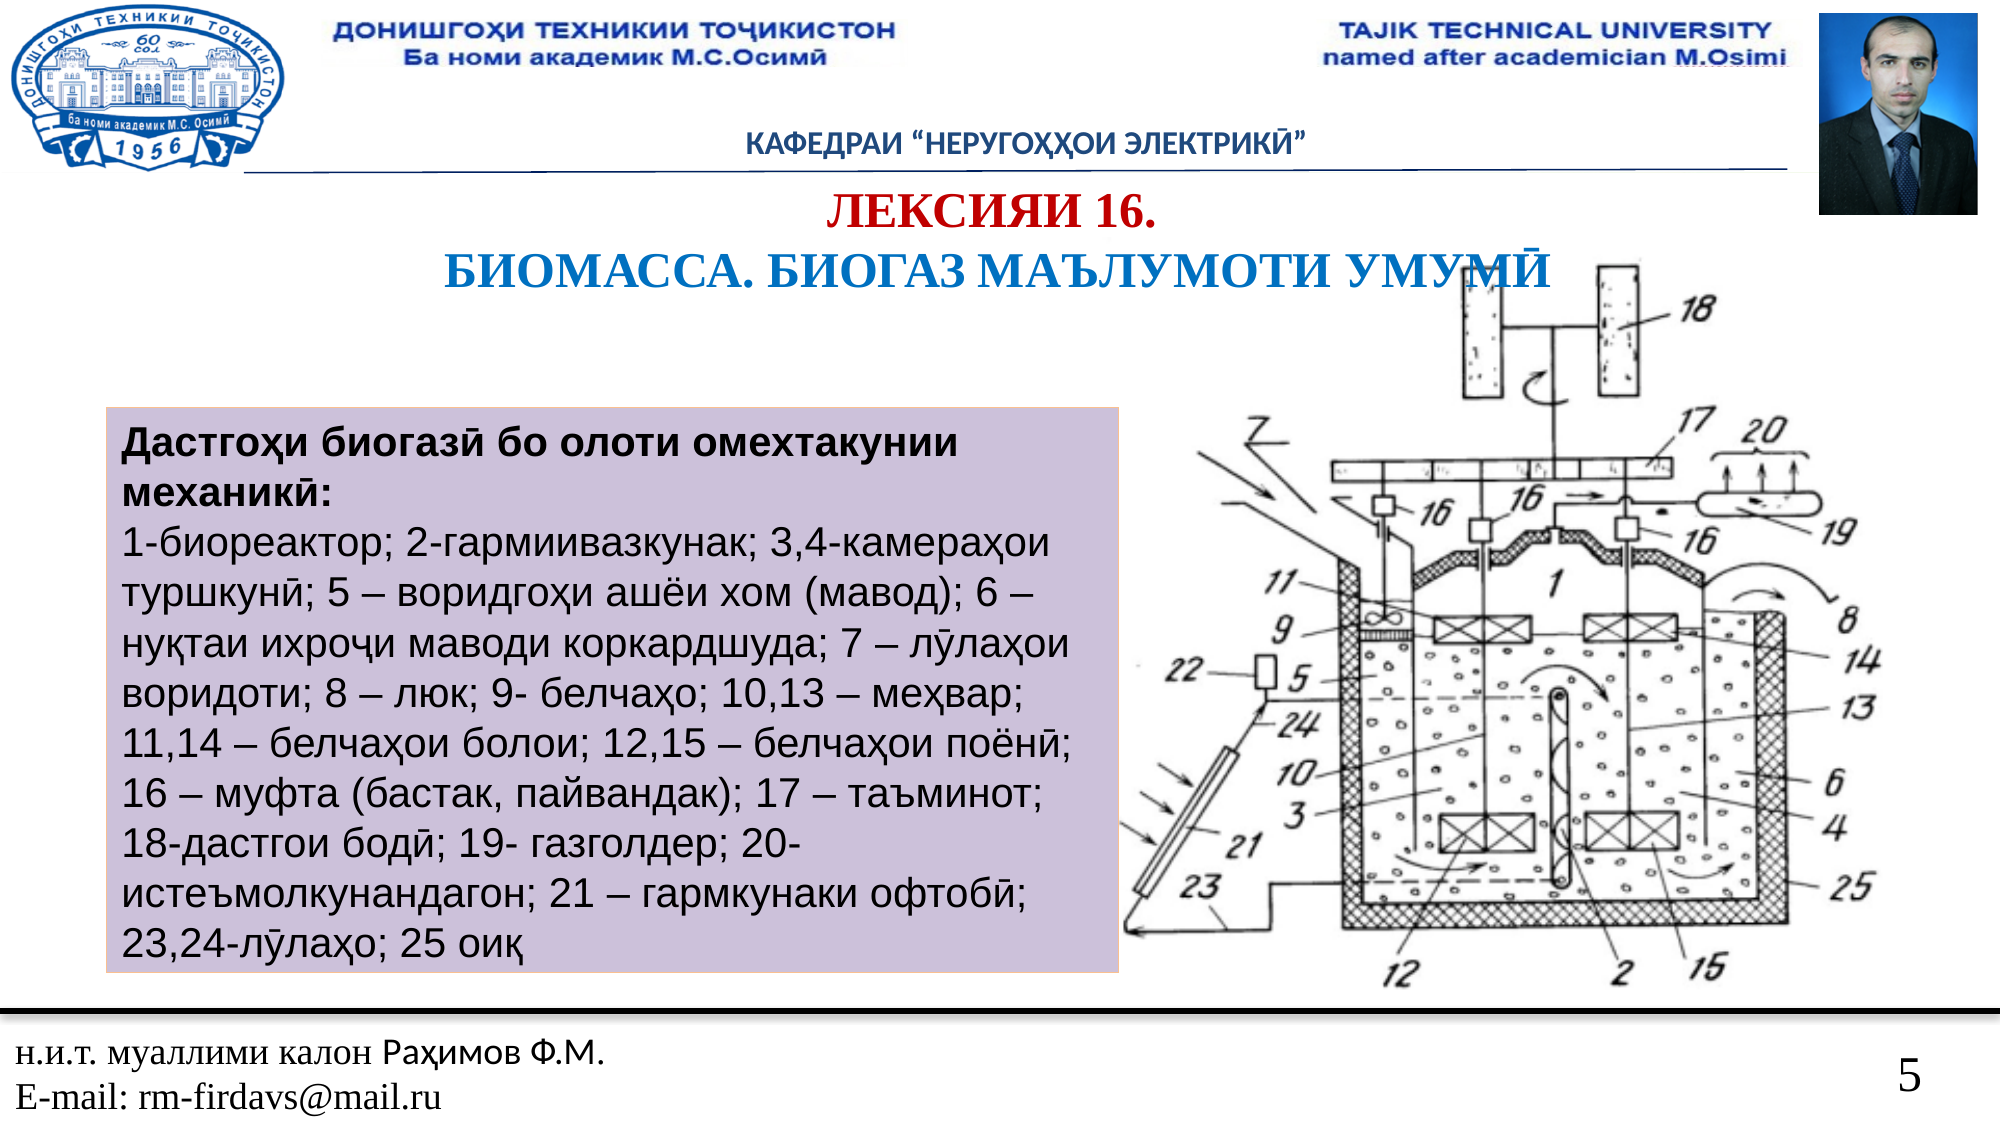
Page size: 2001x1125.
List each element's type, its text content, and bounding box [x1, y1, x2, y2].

text_box Дастгоҳи биогазӣ бо олоти омехтакунии механикӣ: 1-биореактор; 2-гармиивазкунак; 3,4-камераҳои туршкунӣ; 5 – воридгоҳи ашёи хом (мавод); 6 – нуқтаи ихроҷи маводи коркардшуда; 7 – лӯлаҳои воридоти; 8 – люк; 9- белчаҳо; 10,13 – меҳвар; 11,14 – белчаҳои болои; 12,15 – белчаҳои поёнӣ; 16 – муфта (бастак, пайвандак); 17 – таъминот; 18-дастгои бодӣ; 19- газголдер; 20-истеъмолкунандагон; 21 – гармкунаки офтобӣ; 23,24-лӯлаҳо; 25 оиқ [106, 407, 1065, 973]
text_box 5 [1819, 1023, 2000, 1125]
picture [322, 20, 907, 67]
picture [1317, 20, 1803, 67]
text_box КАФЕДРАИ “НЕРУГОҲҲОИ ЭЛЕКТРИКӢ” [354, 113, 1700, 169]
picture [1, 0, 291, 172]
picture [1818, 12, 1978, 215]
text_box н.и.т. муаллими калон Раҳимов Ф.М. E-mail: rm-firdavs@mail.ru [0, 1021, 717, 1125]
text_box ЛЕКСИЯи 16. БИОМАССА. БИОГАЗ МАЪЛУМОТИ УМУМӢ [0, 172, 1999, 303]
picture [1070, 237, 1910, 1003]
